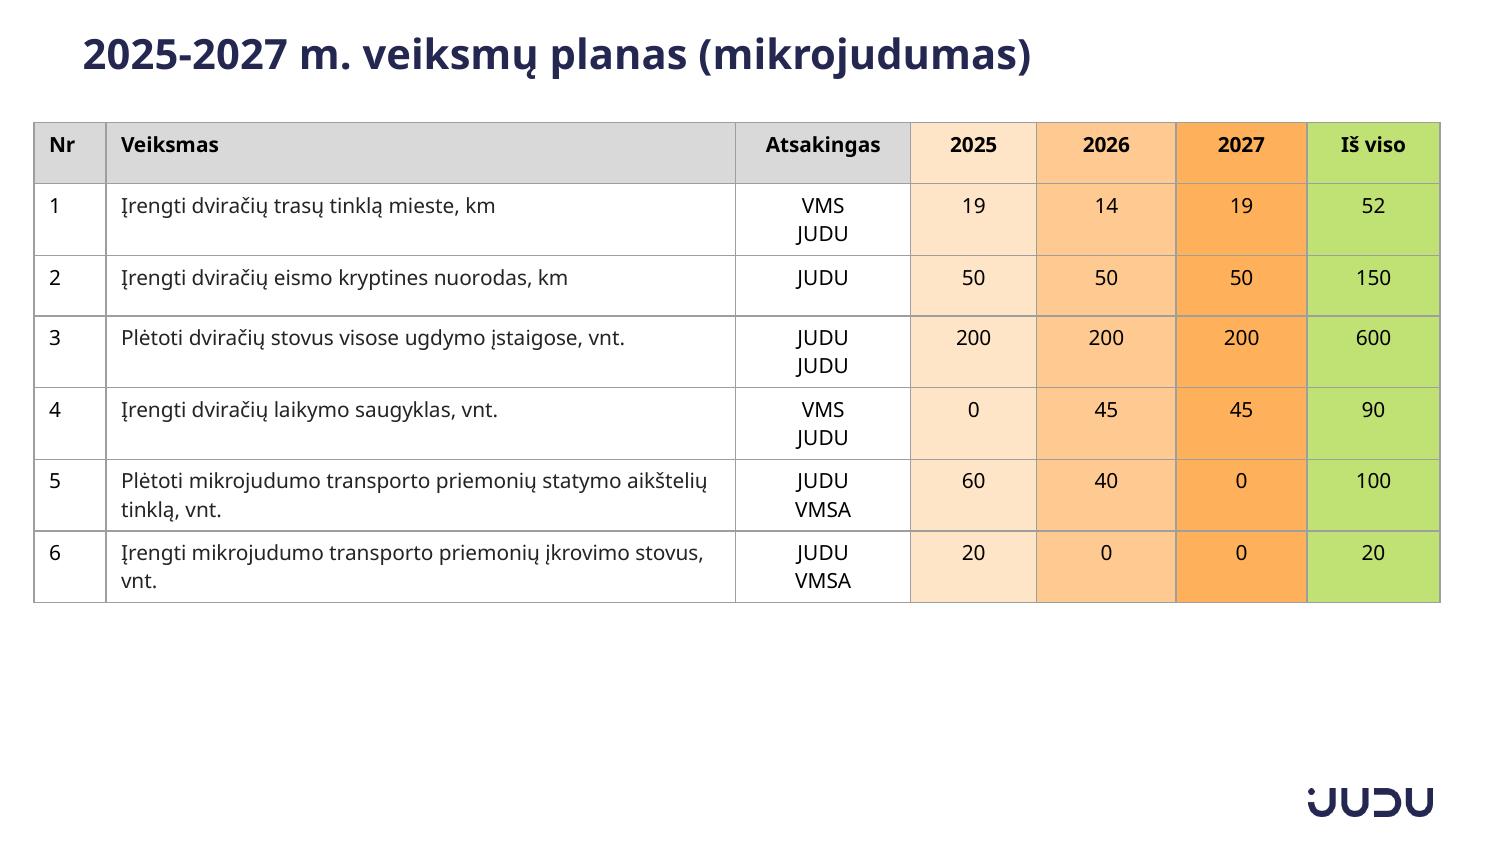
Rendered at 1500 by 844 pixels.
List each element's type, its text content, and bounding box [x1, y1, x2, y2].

table_cell 3 [35, 317, 105, 387]
table_cell Įrengti mikrojudumo transporto priemonių įkrovimo stovus, vnt. [107, 532, 735, 602]
table_cell 5 [35, 460, 105, 530]
table_cell JUDU JUDU [736, 317, 910, 387]
table_cell 19 [911, 184, 1036, 255]
table_cell 50 [911, 256, 1036, 315]
table_cell 19 [1177, 184, 1306, 255]
table_cell 150 [1308, 256, 1439, 315]
table_header Nr [35, 123, 105, 183]
table_cell JUDU [736, 256, 910, 315]
table_cell 200 [911, 317, 1036, 387]
table_cell Plėtoti mikrojudumo transporto priemonių statymo aikštelių tinklą, vnt. [107, 460, 735, 530]
table_cell 2 [35, 256, 105, 315]
table_cell 0 [1177, 460, 1306, 530]
table_cell 90 [1308, 388, 1439, 459]
table_cell 60 [911, 460, 1036, 530]
table_cell 52 [1308, 184, 1439, 255]
table_cell 0 [1177, 532, 1306, 602]
table_cell VMS JUDU [736, 388, 910, 459]
table_cell 20 [1308, 532, 1439, 602]
table_cell 200 [1177, 317, 1306, 387]
table_cell 50 [1037, 256, 1175, 315]
table_cell 50 [1177, 256, 1306, 315]
table_header Veiksmas [107, 123, 735, 183]
table_cell 45 [1037, 388, 1175, 459]
table_cell 100 [1308, 460, 1439, 530]
table_cell 0 [1037, 532, 1175, 602]
table_cell Plėtoti dviračių stovus visose ugdymo įstaigose, vnt. [107, 317, 735, 387]
table_cell JUDU VMSA [736, 460, 910, 530]
table_header Iš viso [1308, 123, 1439, 183]
table_header 2027 [1177, 123, 1306, 183]
table_cell 0 [911, 388, 1036, 459]
table_header 2025 [911, 123, 1036, 183]
table_cell 6 [35, 532, 105, 602]
table_header Atsakingas [736, 123, 910, 183]
table_cell Įrengti dviračių eismo kryptines nuorodas, km [107, 256, 735, 315]
table_cell JUDU VMSA [736, 532, 910, 602]
table_cell 20 [911, 532, 1036, 602]
table_cell 1 [35, 184, 105, 255]
table_cell Įrengti dviračių trasų tinklą mieste, km [107, 184, 735, 255]
table_cell 600 [1308, 317, 1439, 387]
table_cell Įrengti dviračių laikymo saugyklas, vnt. [107, 388, 735, 459]
table_cell 4 [35, 388, 105, 459]
table_cell 200 [1037, 317, 1175, 387]
table_header 2026 [1037, 123, 1175, 183]
table_cell VMS JUDU [736, 184, 910, 255]
table_cell 40 [1037, 460, 1175, 530]
text_box 2025-2027 m. veiksmų planas (mikrojudumas) [82, 27, 1343, 111]
table_cell 45 [1177, 388, 1306, 459]
picture [1308, 788, 1433, 817]
